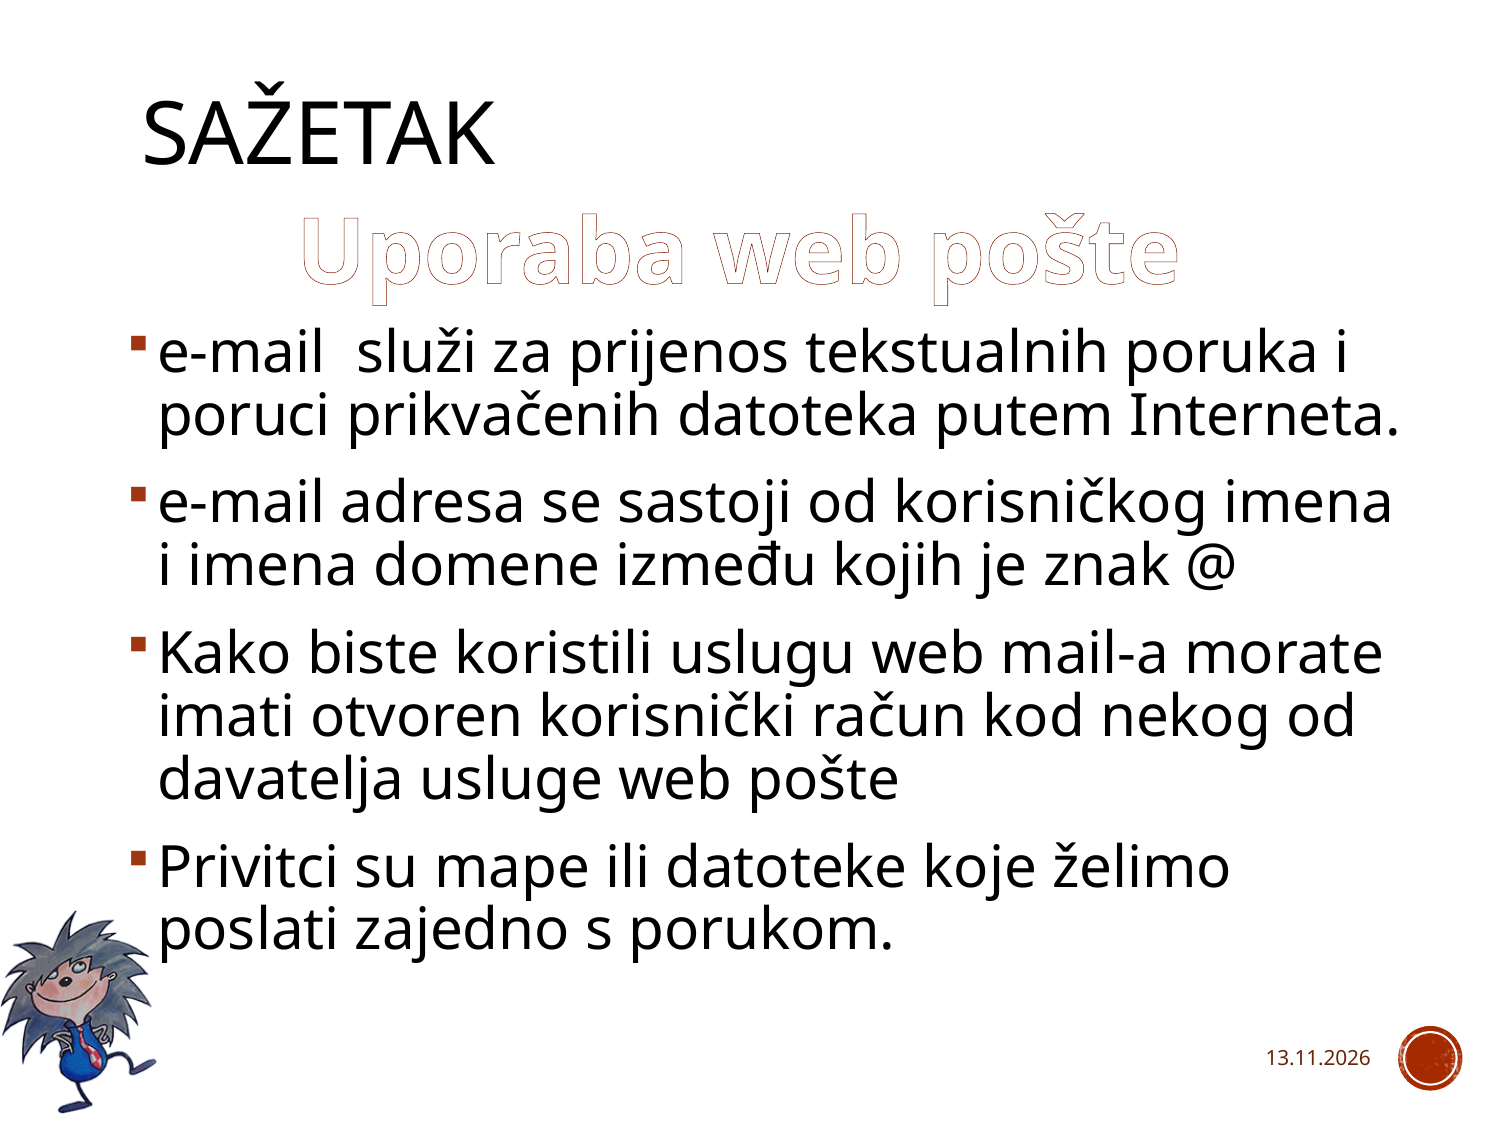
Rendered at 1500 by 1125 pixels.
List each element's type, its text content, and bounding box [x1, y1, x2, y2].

title Sažetak [126, 42, 1377, 231]
list e-mail služi za prijenos tekstualnih poruka i poruci prikvačenih datoteka putem Interneta. e-mail adresa se sastoji od korisničkog imena i imena domene između kojih je znak @ Kako biste koristili uslugu web mail-a morate imati otvoren korisnički račun kod nekog od davatelja usluge web pošte Privitci su mape ili datoteke koje želimo poslati zajedno s porukom. [112, 314, 1424, 1125]
text_box Uporaba web pošte [281, 184, 1197, 310]
picture [0, 910, 112, 1114]
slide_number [982, 1028, 1386, 1089]
